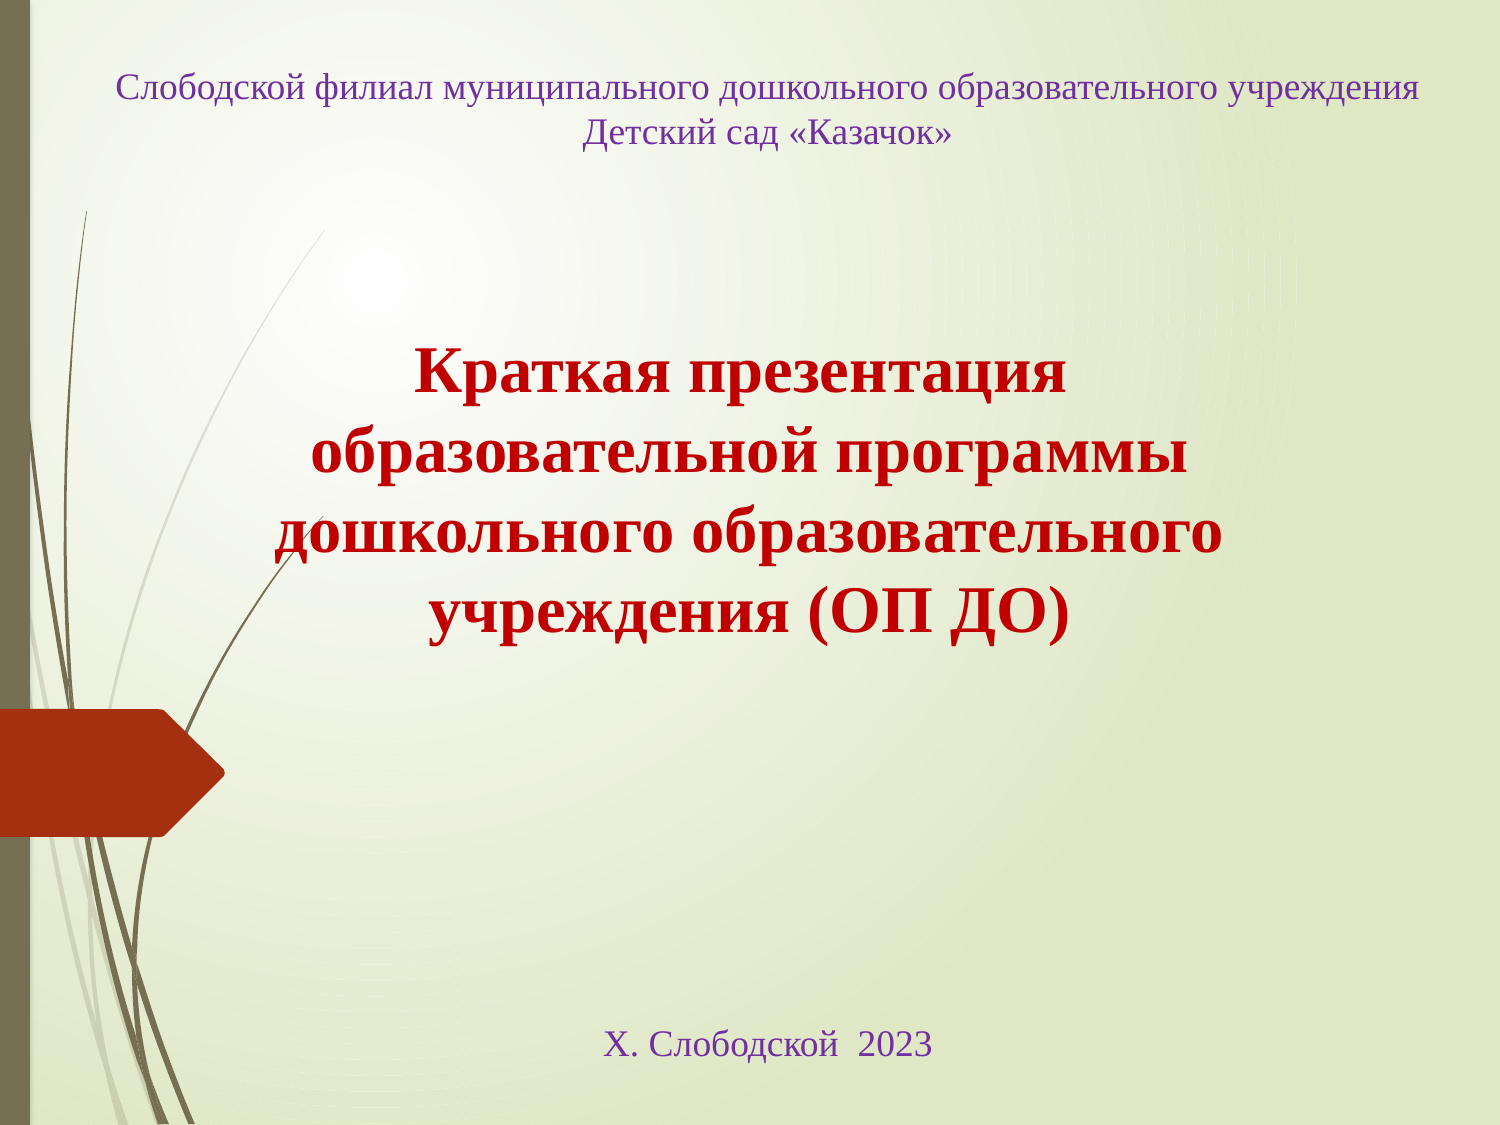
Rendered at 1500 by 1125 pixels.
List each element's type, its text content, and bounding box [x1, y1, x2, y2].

title Краткая презентация образовательной программы дошкольного образовательного учреждения (ОП ДО) [112, 361, 1388, 654]
text_box Х. Слободской 2023 [588, 1011, 948, 1072]
text_box Слободской филиал муниципального дошкольного образовательного учреждения Детский сад «Казачок» [100, 54, 1436, 160]
